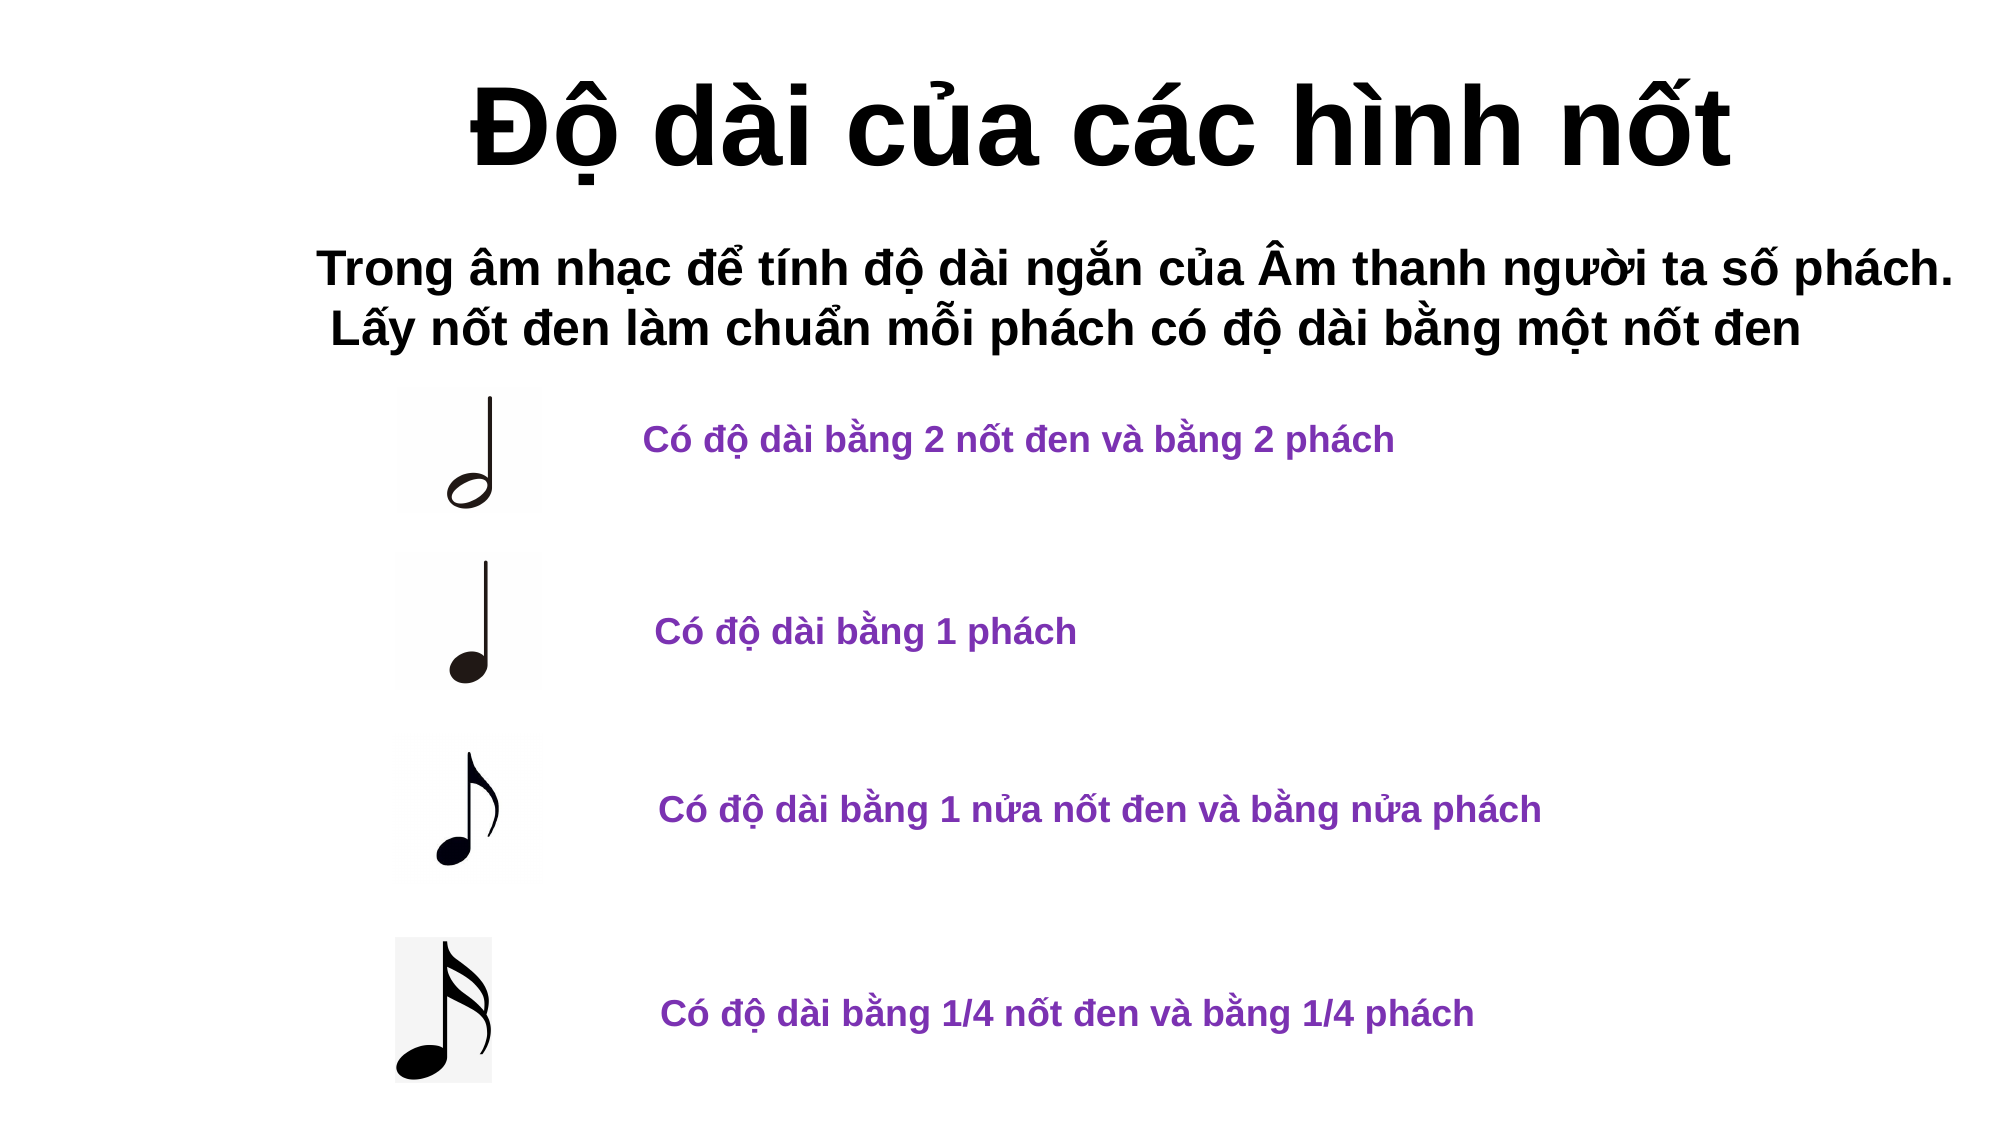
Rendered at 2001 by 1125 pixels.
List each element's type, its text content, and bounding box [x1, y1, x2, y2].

text_box Có độ dài bằng 1/4 nốt đen và bằng 1/4 phách [645, 981, 1659, 1042]
text_box Trong âm nhạc để tính độ dài ngắn của Âm thanh người ta số phách. Lấy nốt đen làm chuẩn mỗi phách có độ dài bằng một nốt đen [302, 227, 1988, 423]
text_box Có độ dài bằng 1 phách [639, 599, 1610, 660]
picture [395, 937, 492, 1083]
picture [397, 387, 545, 513]
text_box Có độ dài bằng 1 nửa nốt đen và bằng nửa phách [643, 778, 1662, 838]
text_box Có độ dài bằng 2 nốt đen và bằng 2 phách [627, 407, 1590, 468]
picture [392, 733, 543, 884]
text_box Độ dài của các hình nốt [455, 46, 1749, 196]
picture [395, 552, 543, 690]
